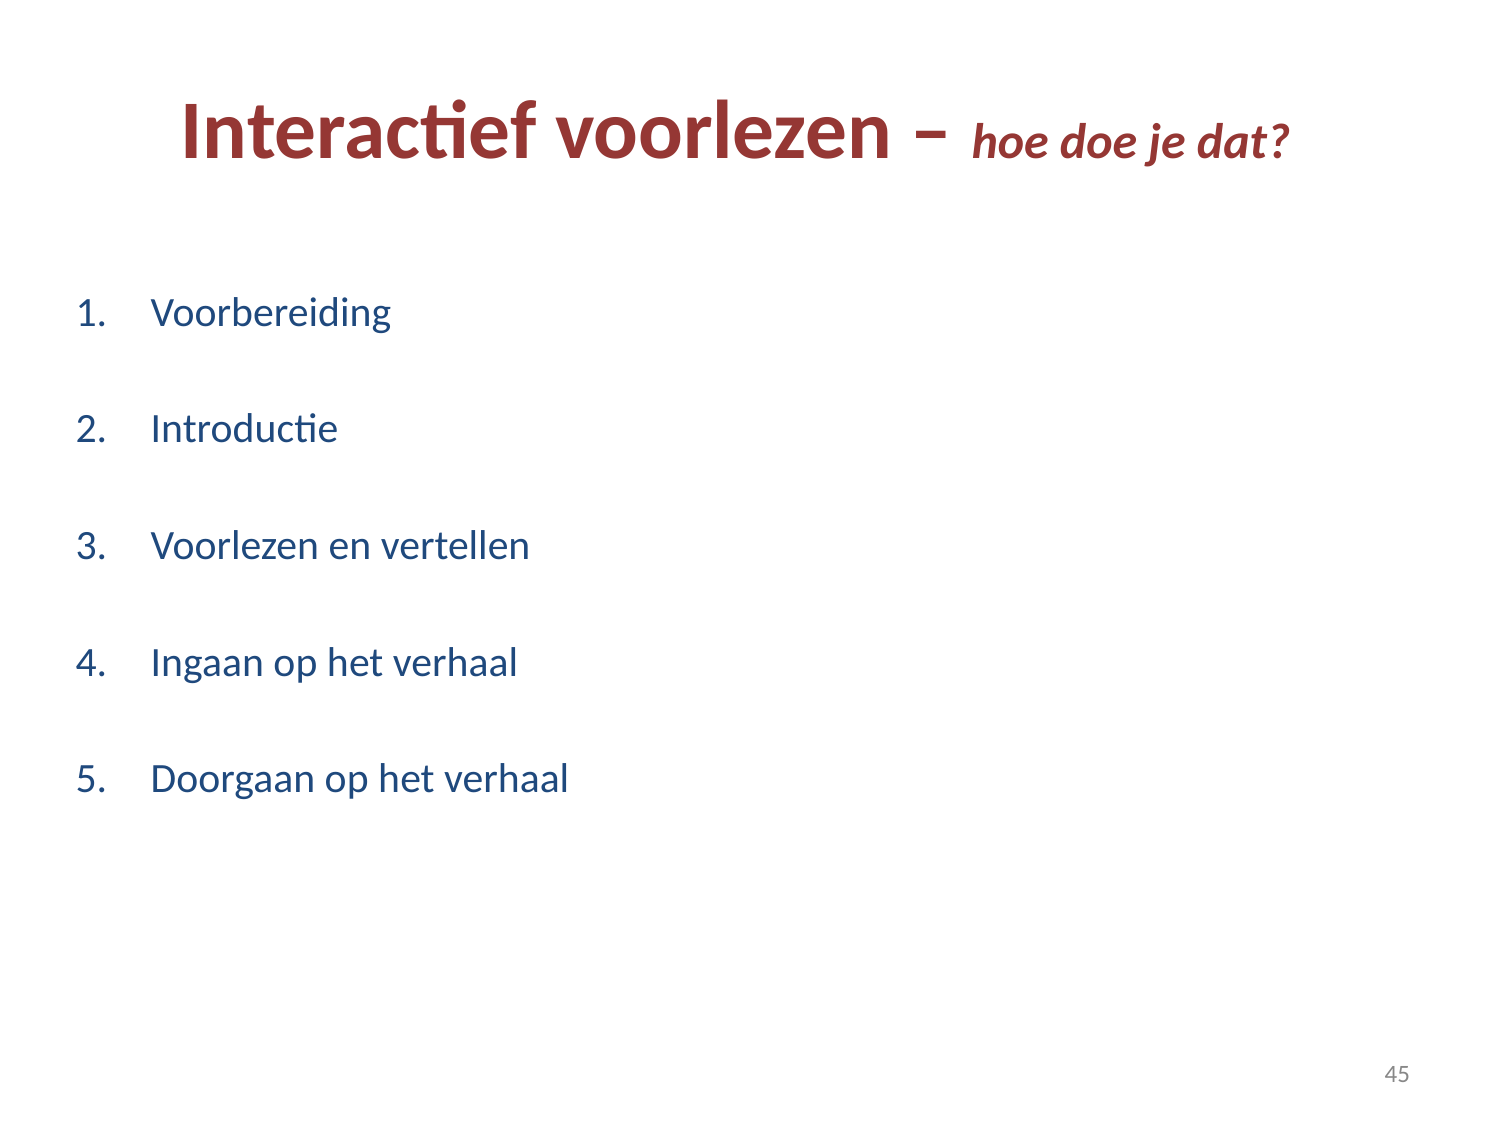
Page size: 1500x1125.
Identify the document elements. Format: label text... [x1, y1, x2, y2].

title Interactief voorlezen – hoe doe je dat? [100, 30, 1371, 218]
slide_number ‹#› [1074, 1042, 1425, 1103]
list Voorbereiding Introductie Voorlezen en vertellen Ingaan op het verhaal Doorgaan op het verhaal [60, 218, 1411, 903]
